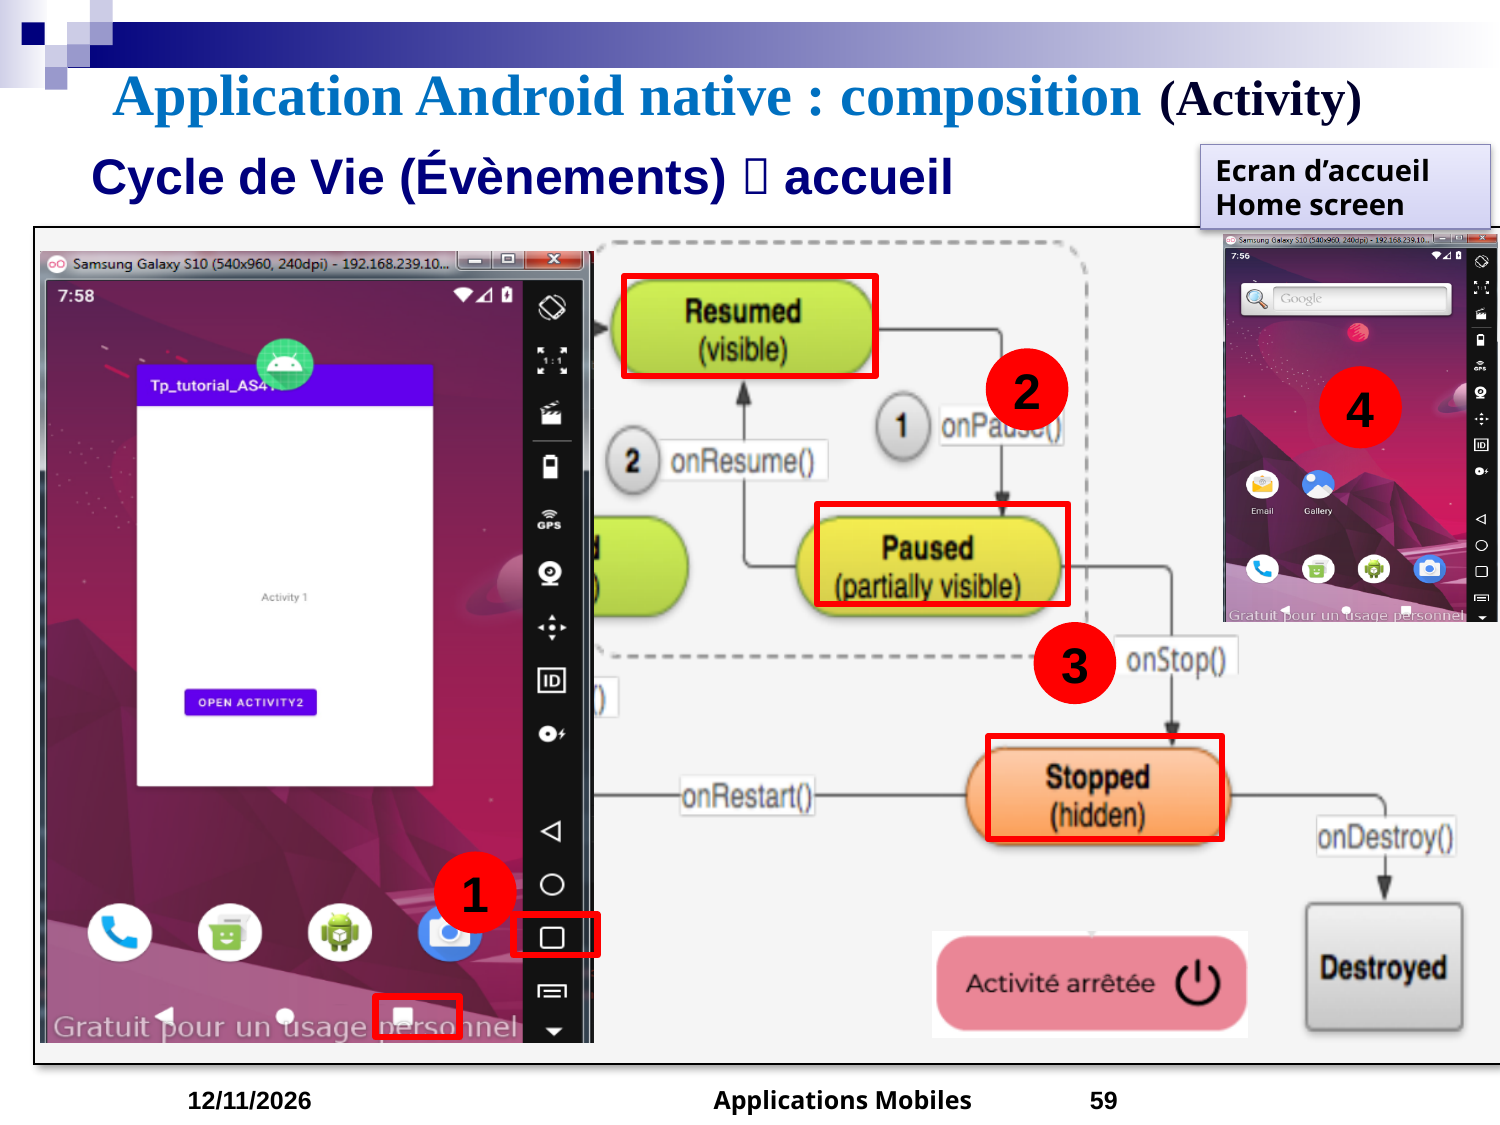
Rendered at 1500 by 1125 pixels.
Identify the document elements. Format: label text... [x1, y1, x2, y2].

picture [34, 227, 1500, 1063]
footer Applications Mobiles [512, 1075, 988, 1123]
text_box Application Android native : composition (Activity) [97, 16, 1437, 169]
text_box Cycle de Vie (Évènements)  accueil [76, 140, 1019, 209]
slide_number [74, 1075, 426, 1123]
slide_number 59 [1074, 1075, 1426, 1123]
text_box Ecran d’accueil Home screen [1200, 144, 1491, 226]
